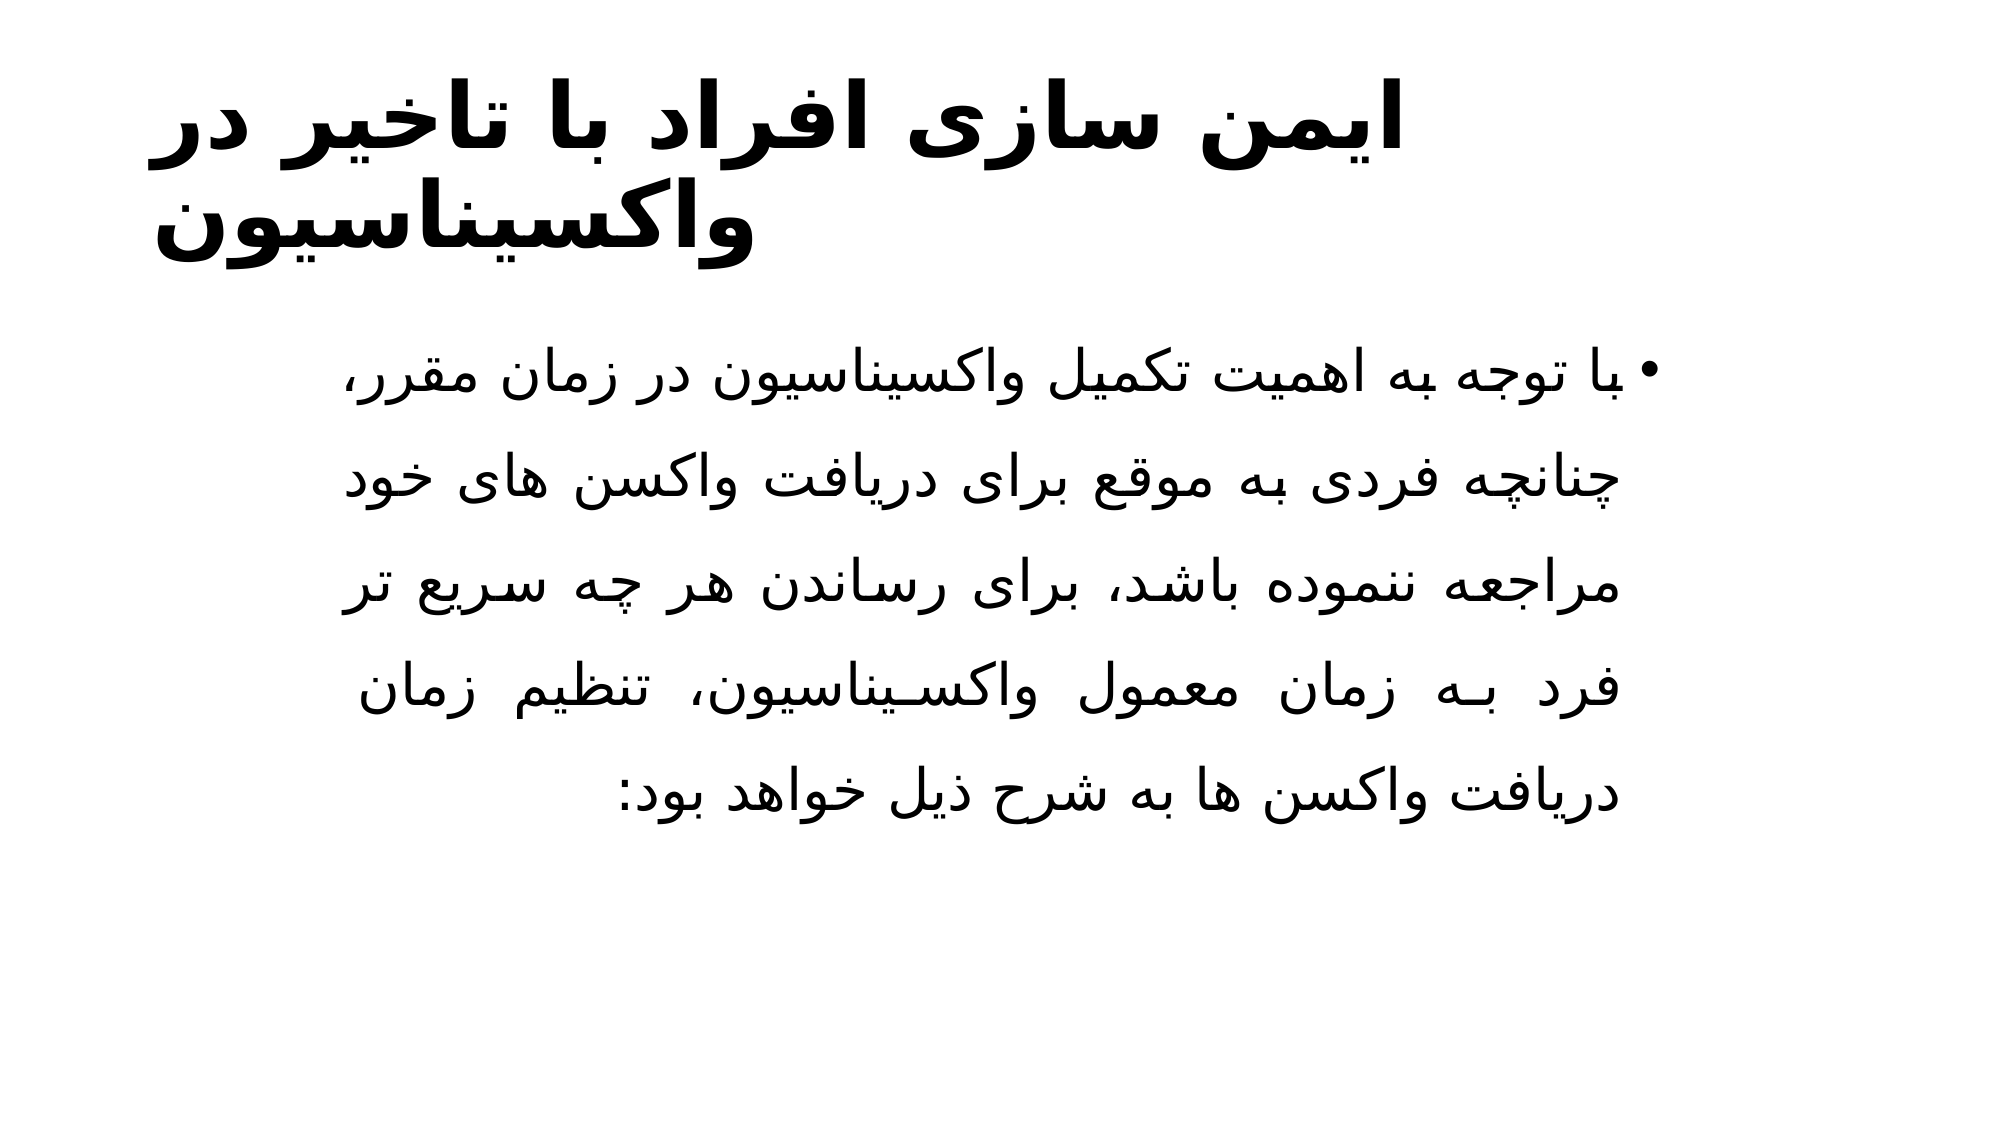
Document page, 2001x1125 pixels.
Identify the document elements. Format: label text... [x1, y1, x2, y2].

title ایمن سازی افراد با تاخیر در واکسیناسیون [137, 59, 1863, 278]
list با توجه به اهمیت تکمیل واکسیناسیون در زمان مقرر، چنانچه فردی به موقع برای دریافت واکسن های خود مراجعه ننموده باشد، برای رساندن هر چه سریع تر فرد به زمان معمول واکسیناسیون، تنظیم زمان دریافت واکسن ها به شرح ذیل خواهد بود: [324, 290, 1675, 1005]
